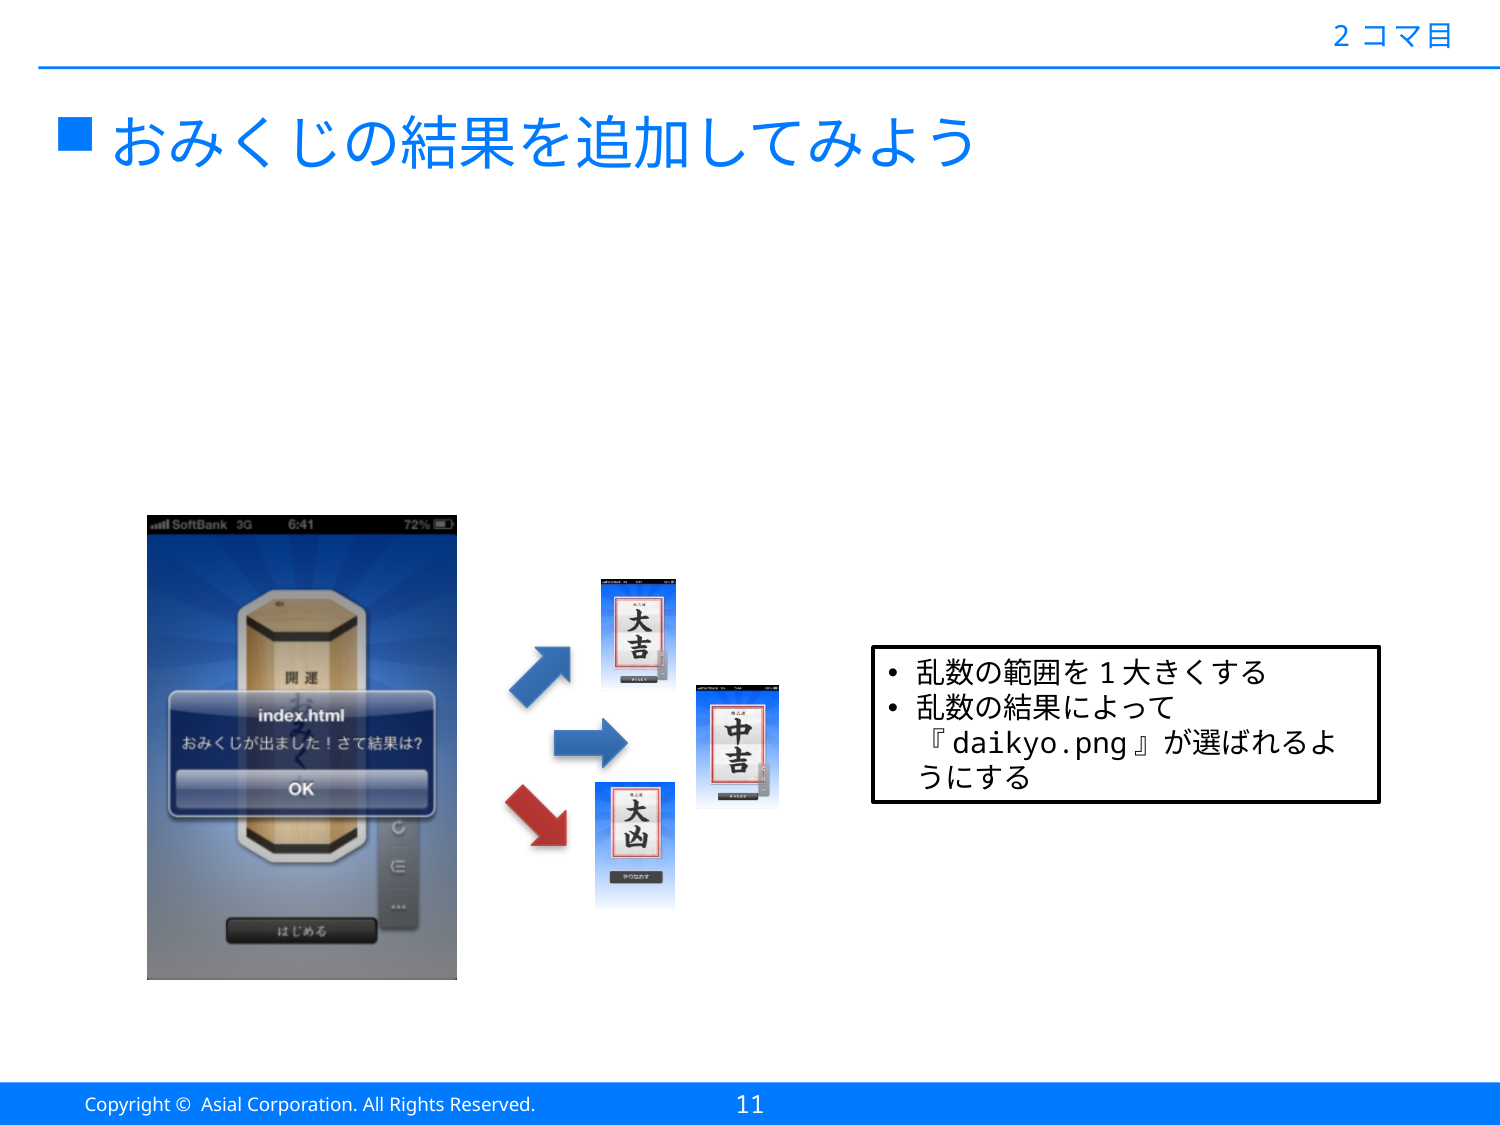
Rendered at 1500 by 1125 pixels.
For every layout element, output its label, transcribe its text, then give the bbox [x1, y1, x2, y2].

slide_number 11 [581, 1075, 919, 1125]
picture [147, 514, 458, 980]
picture [595, 782, 675, 910]
text_box 乱数の範囲を1大きくする 乱数の結果によって『daikyo.png』が選ばれるようにする [871, 645, 1381, 804]
list 2コマ目 [696, 2, 1471, 67]
text_box [509, 646, 571, 709]
picture [695, 685, 779, 809]
list おみくじの結果を追加してみよう [38, 84, 1459, 988]
text_box [553, 717, 628, 769]
picture [600, 578, 676, 691]
text_box [505, 784, 567, 846]
